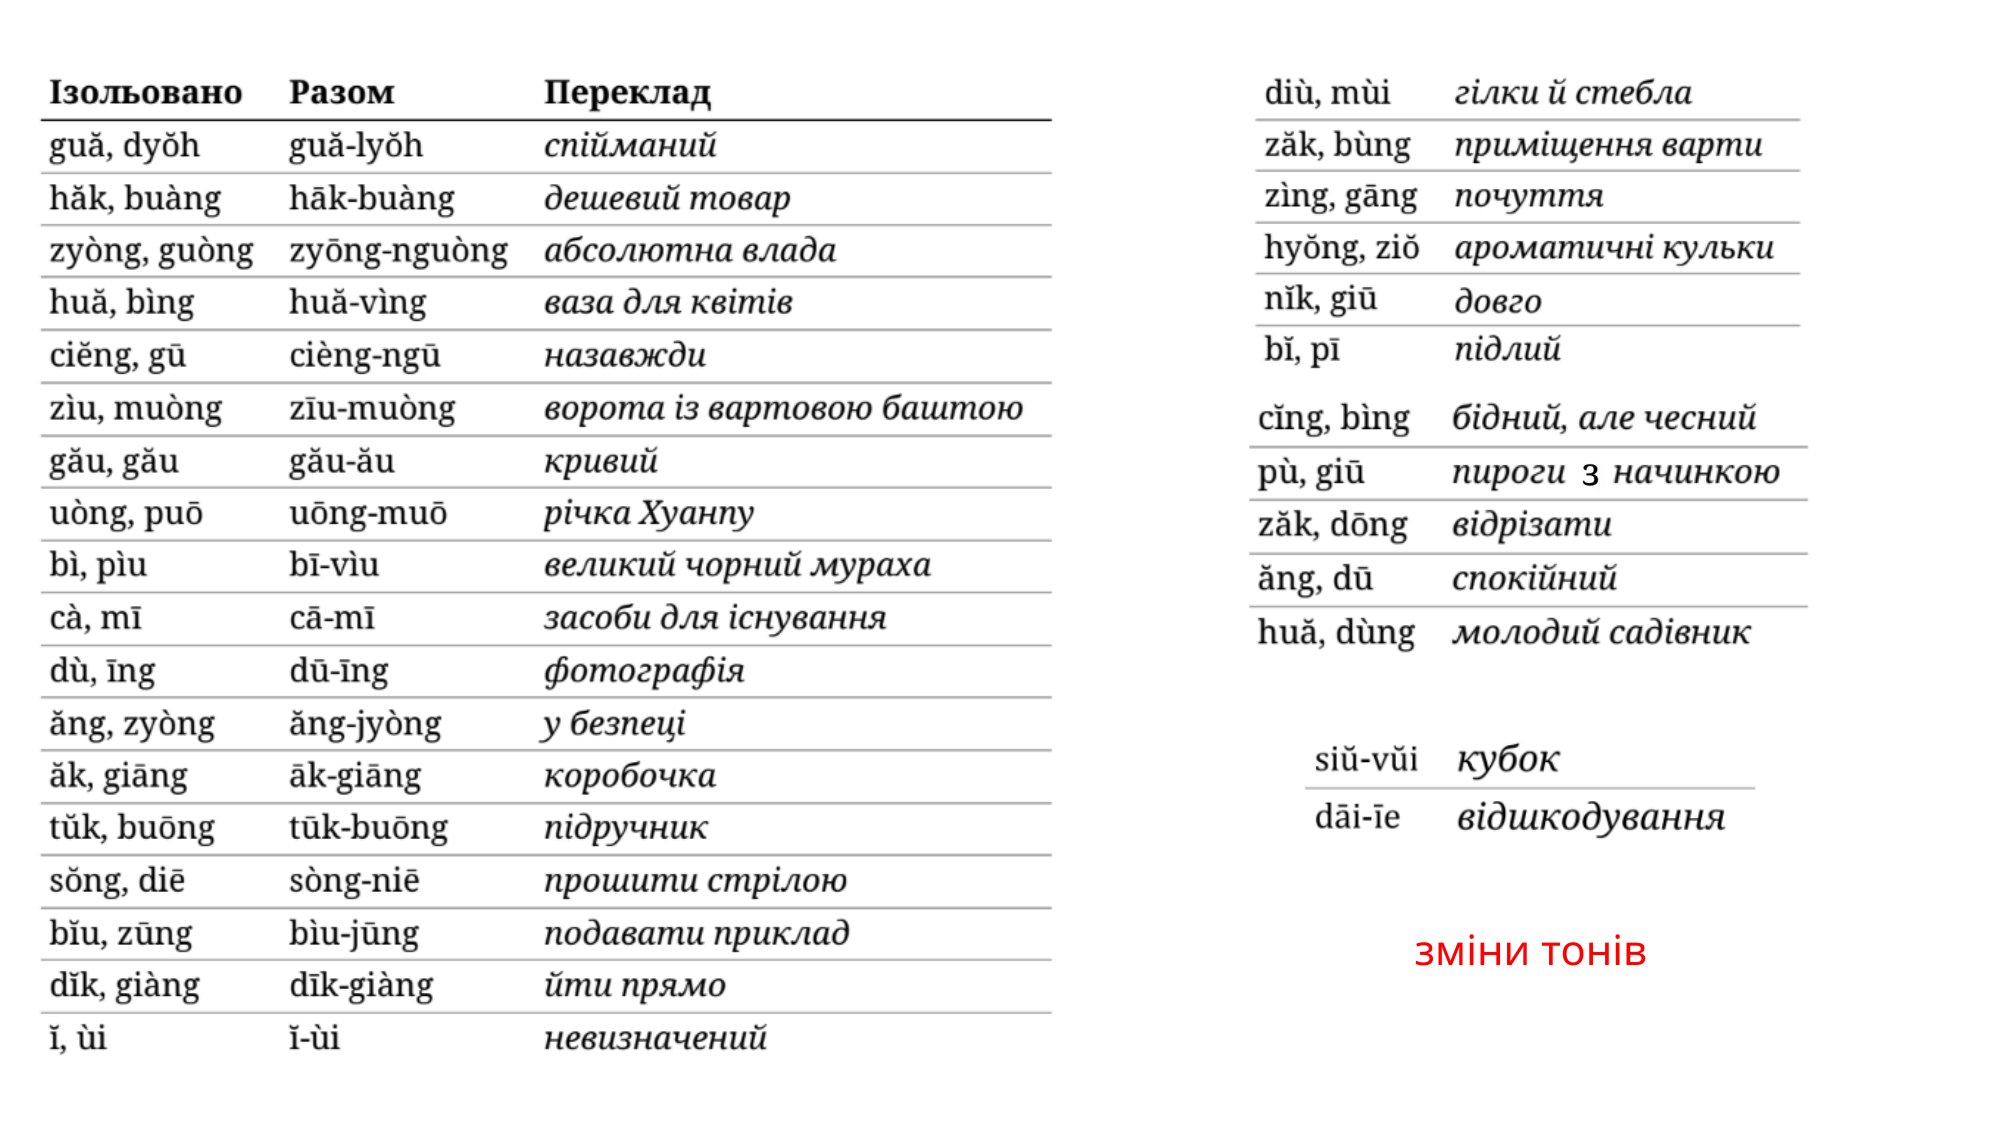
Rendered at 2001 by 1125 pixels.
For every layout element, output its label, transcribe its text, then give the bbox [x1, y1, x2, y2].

text_box зміни тонів [1399, 916, 1662, 982]
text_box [1244, 385, 1817, 667]
picture [30, 60, 1064, 1065]
picture [1293, 735, 1769, 847]
picture [1244, 60, 1817, 385]
